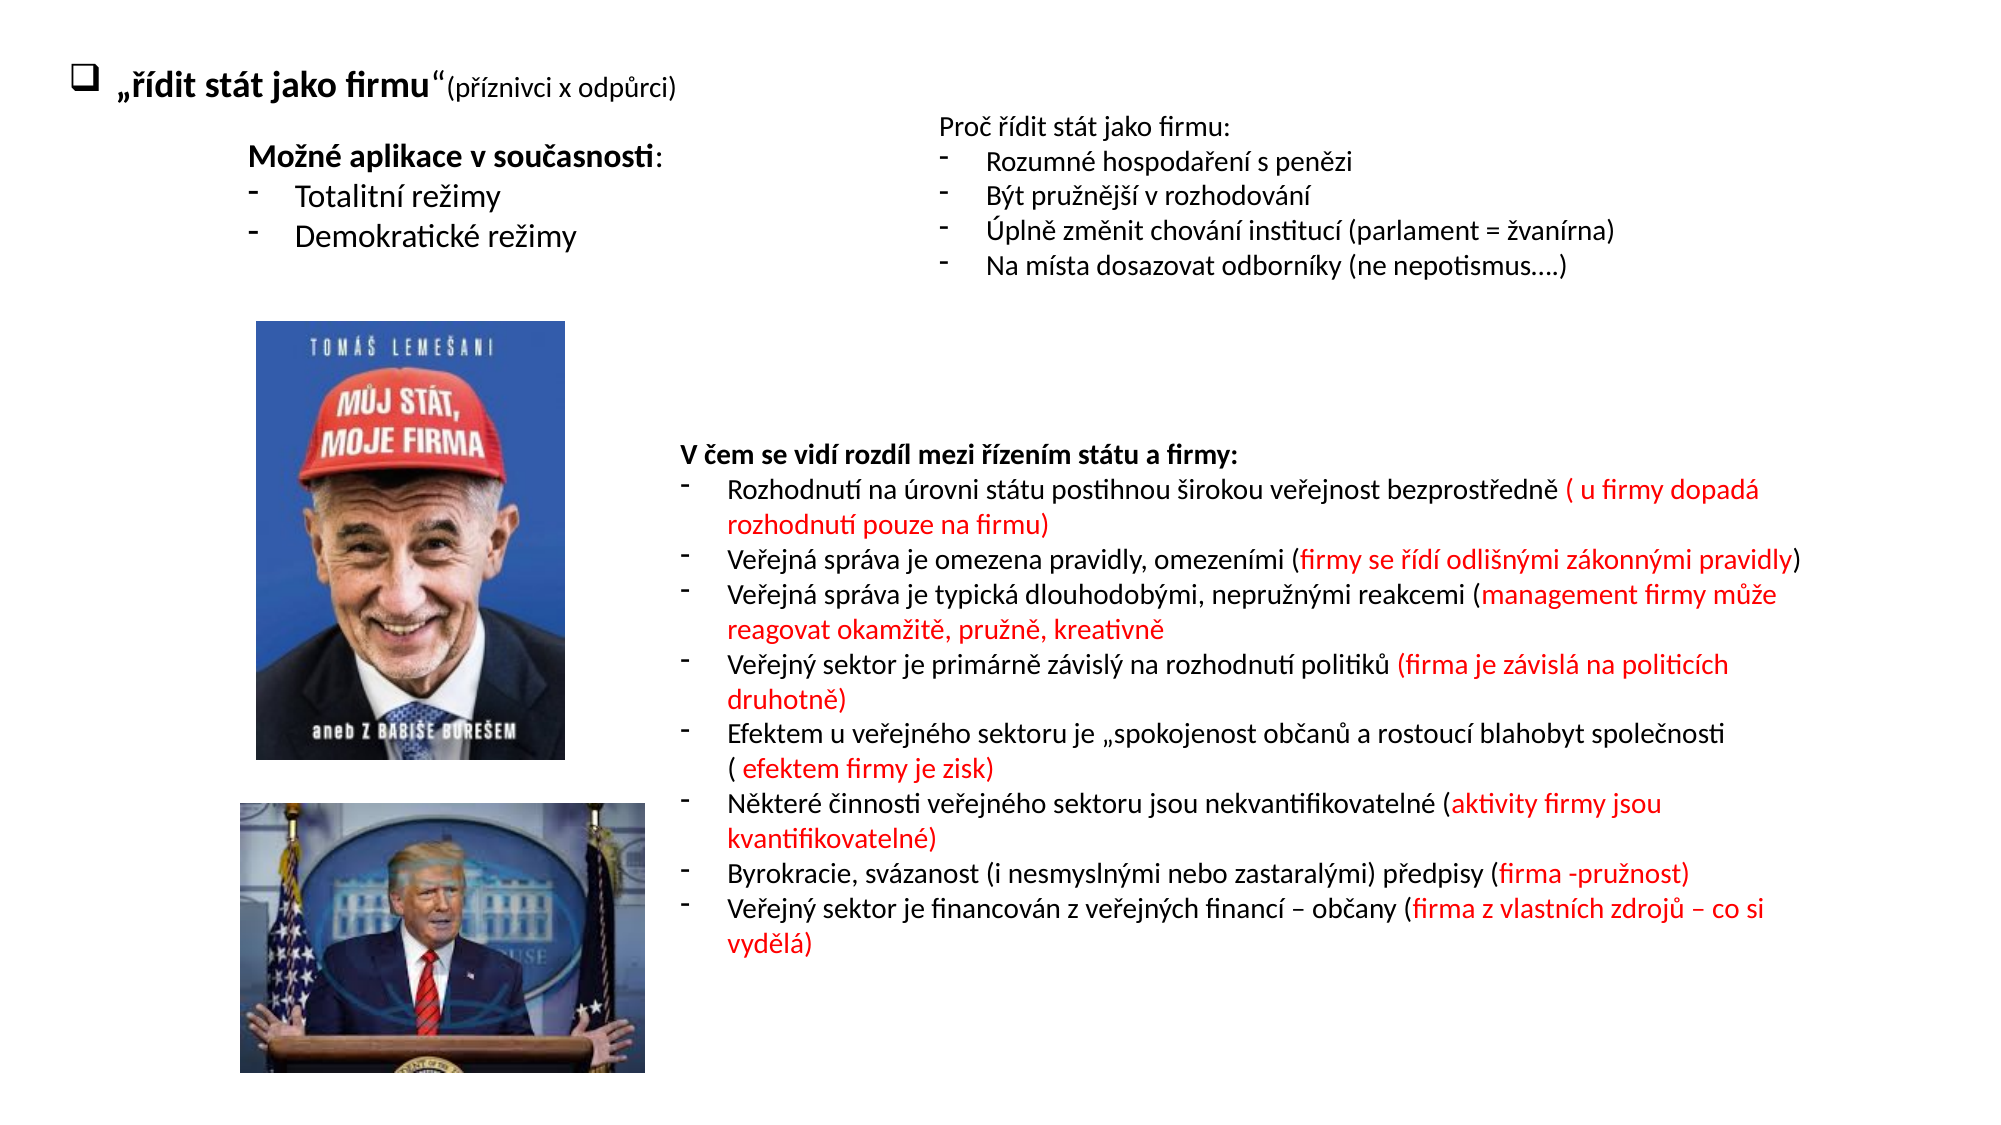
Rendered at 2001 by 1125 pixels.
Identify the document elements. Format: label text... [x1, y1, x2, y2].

text_box Proč řídit stát jako firmu: Rozumné hospodaření s penězi Být pružnější v rozhodování Úplně změnit chování institucí (parlament = žvanírna) Na místa dosazovat odborníky (ne nepotismus….) [924, 99, 1721, 289]
text_box V čem se vidí rozdíl mezi řízením státu a firmy: Rozhodnutí na úrovni státu postihnou širokou veřejnost bezprostředně ( u firmy dopadá rozhodnutí pouze na firmu) Veřejná správa je omezena pravidly, omezeními (firmy se řídí odlišnými zákonnými pravidly) Veřejná správa je typická dlouhodobými, nepružnými reakcemi (management firmy může reagovat okamžitě, pružně, kreativně Veřejný sektor je primárně závislý na rozhodnutí politiků (firma je závislá na politicích druhotně) Efektem u veřejného sektoru je „spokojenost občanů a rostoucí blahobyt společnosti ( efektem firmy je zisk) Některé činnosti veřejného sektoru jsou nekvantifikovatelné (aktivity firmy jsou kvantifikovatelné) Byrokracie, svázanost (i nesmyslnými nebo zastaralými) předpisy (firma -pružnost) Veřejný sektor je financován z veřejných financí – občany (firma z vlastních zdrojů – co si vydělá) [665, 427, 1849, 967]
picture [256, 321, 565, 760]
picture [239, 803, 645, 1073]
text_box „řídit stát jako firmu“(příznivci x odpůrci) [54, 52, 731, 113]
text_box Možné aplikace v současnosti: Totalitní režimy Demokratické režimy [233, 127, 828, 262]
